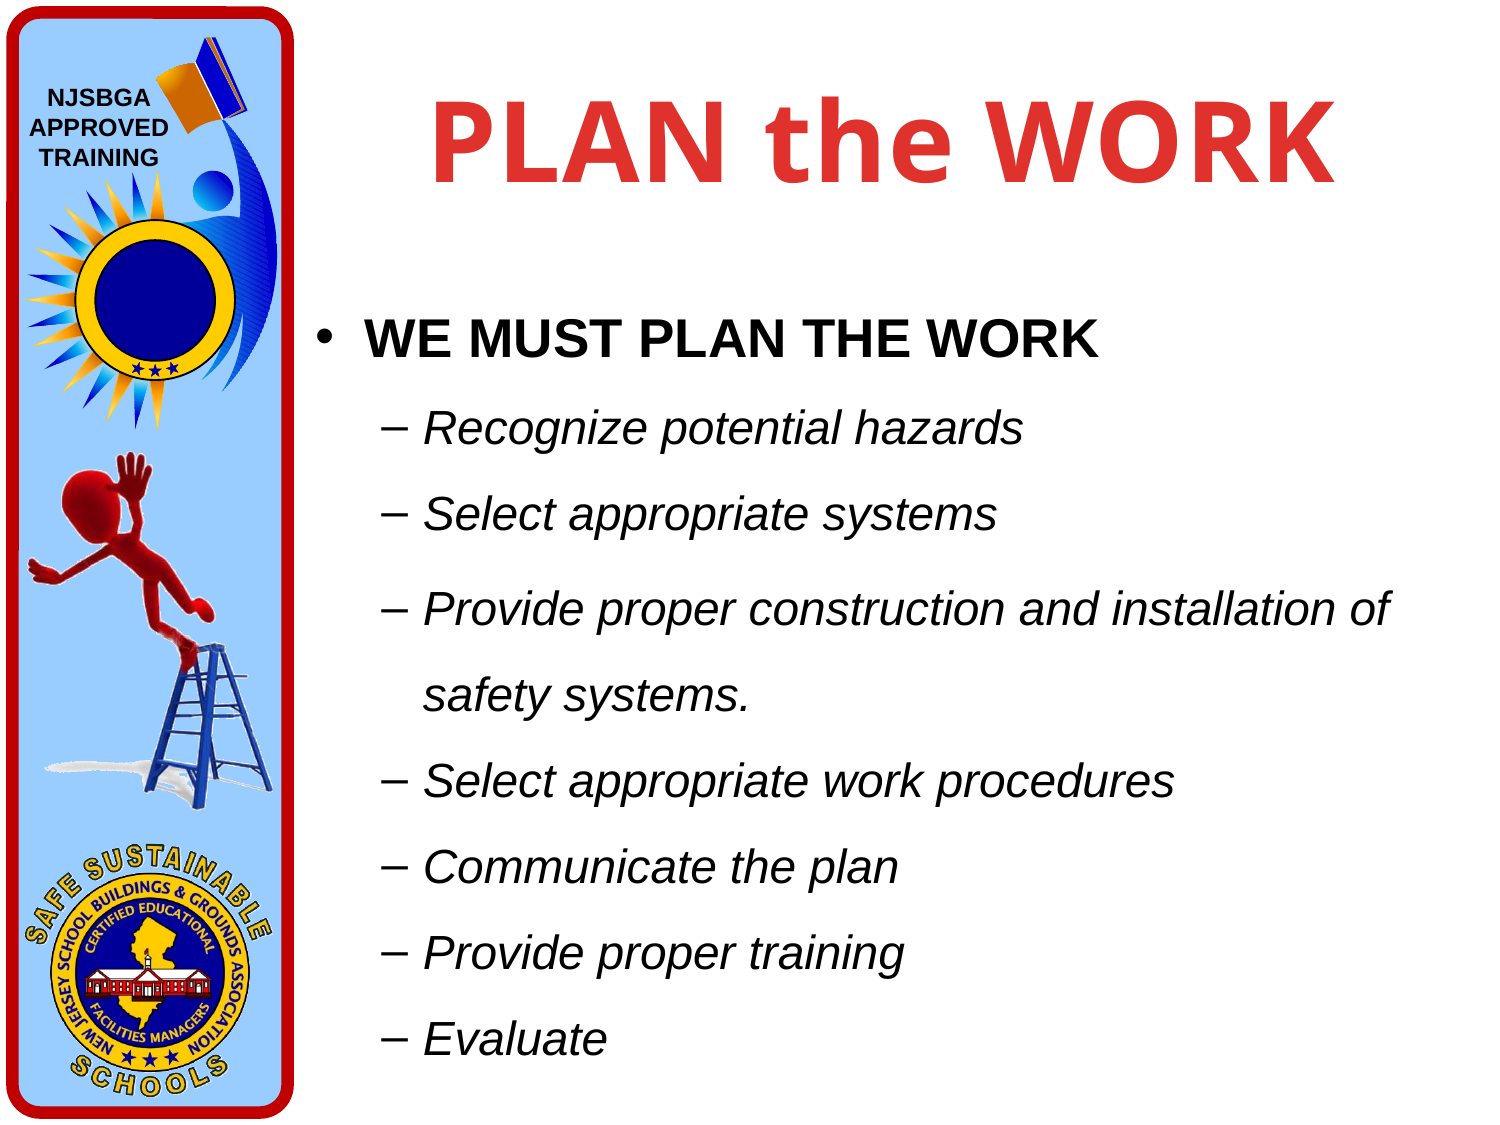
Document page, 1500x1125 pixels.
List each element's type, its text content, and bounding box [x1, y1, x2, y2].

picture [20, 837, 274, 1102]
picture [25, 439, 278, 821]
title PLAN the WORK [300, 24, 1463, 250]
list WE MUST PLAN THE WORK Recognize potential hazards Select appropriate systems Provide proper construction and installation of safety systems. Select appropriate work procedures Communicate the plan Provide proper training Evaluate [300, 262, 1463, 1080]
